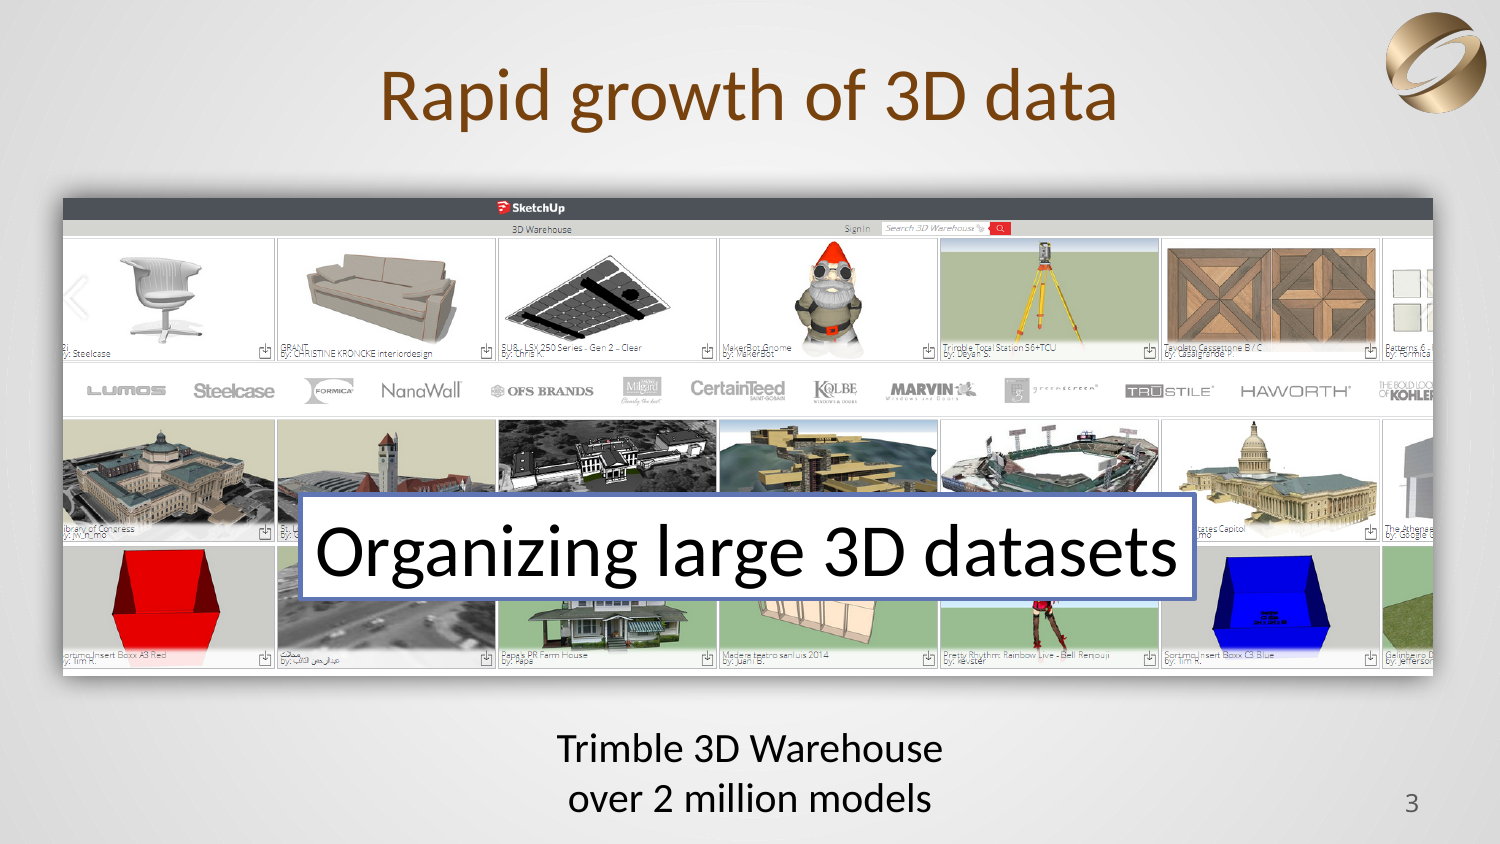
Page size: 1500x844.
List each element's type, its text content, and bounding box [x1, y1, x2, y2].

picture [62, 198, 1433, 677]
title Rapid growth of 3D data [75, 2, 1425, 143]
text_box Trimble 3D Warehouse over 2 million models [541, 713, 959, 829]
picture [1425, 9, 1490, 116]
slide_number 3 [1400, 782, 1493, 827]
